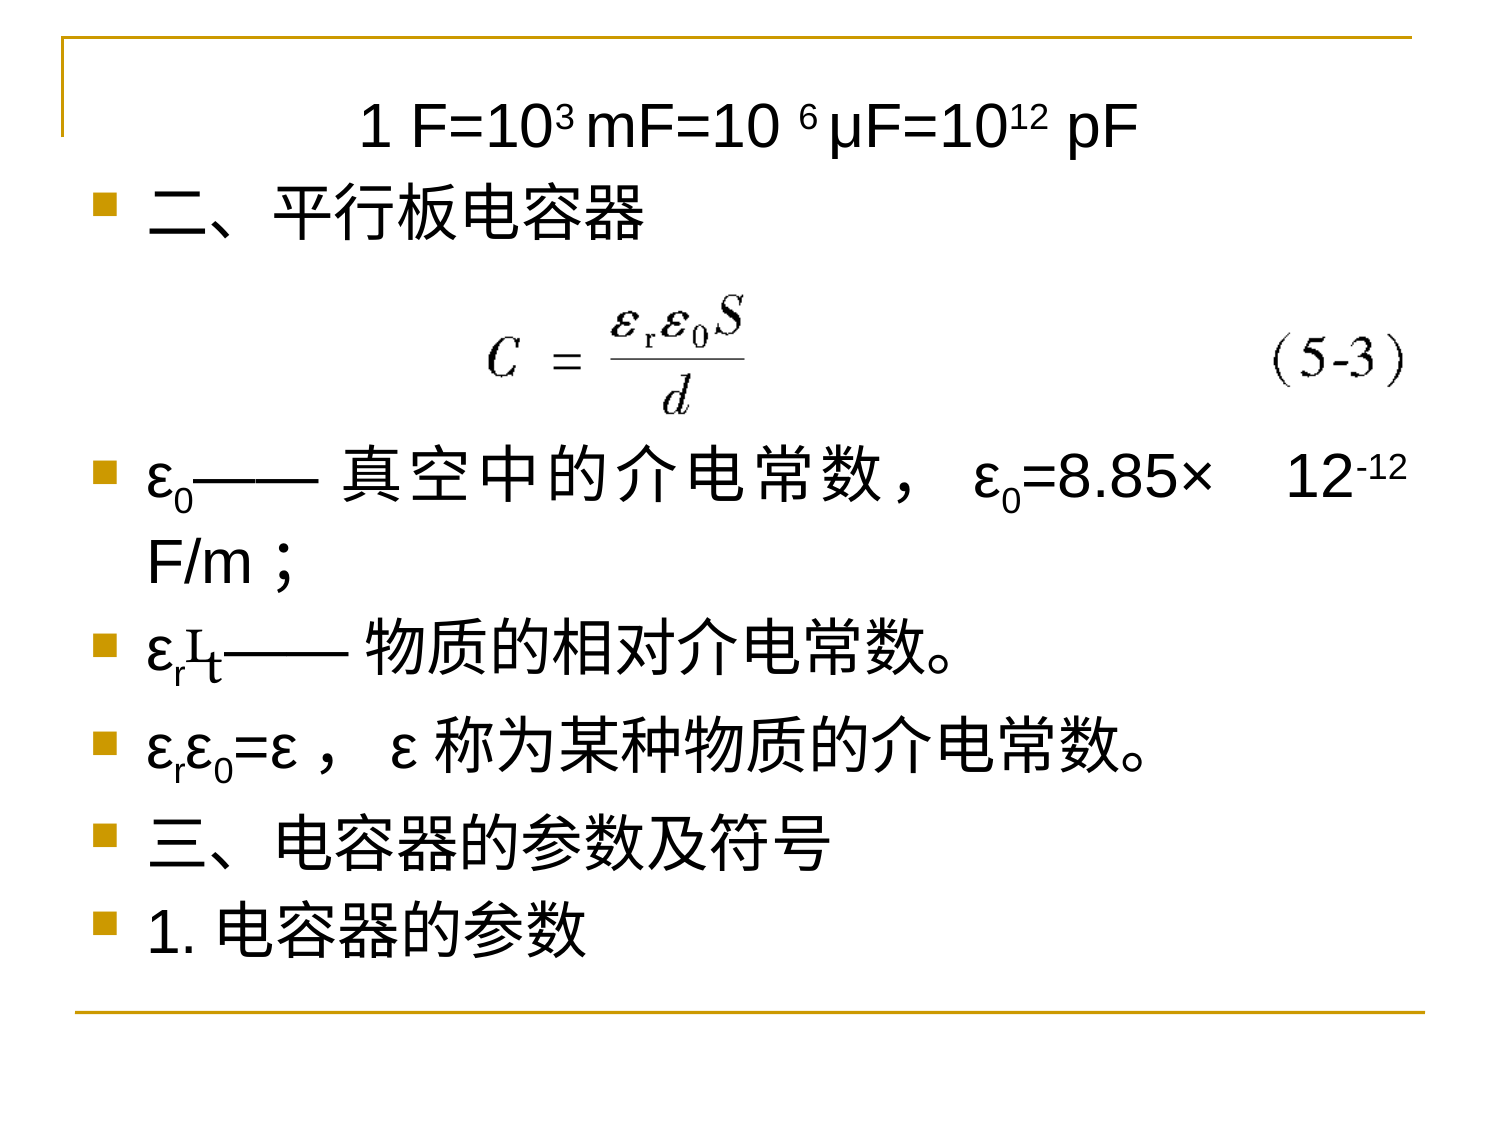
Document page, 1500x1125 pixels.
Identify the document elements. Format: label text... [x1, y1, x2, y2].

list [478, 288, 1412, 421]
list 1 F=103 mF=10 6 μF=1012 pF 二、平行板电容器 ε0——真空中的介电常数，ε0=8.85× 12-12 F/m； εr——物质的相对介电常数。 εrε0=ε，ε称为某种物质的介电常数。 三、电容器的参数及符号 1.电容器的参数 [74, 77, 1424, 994]
